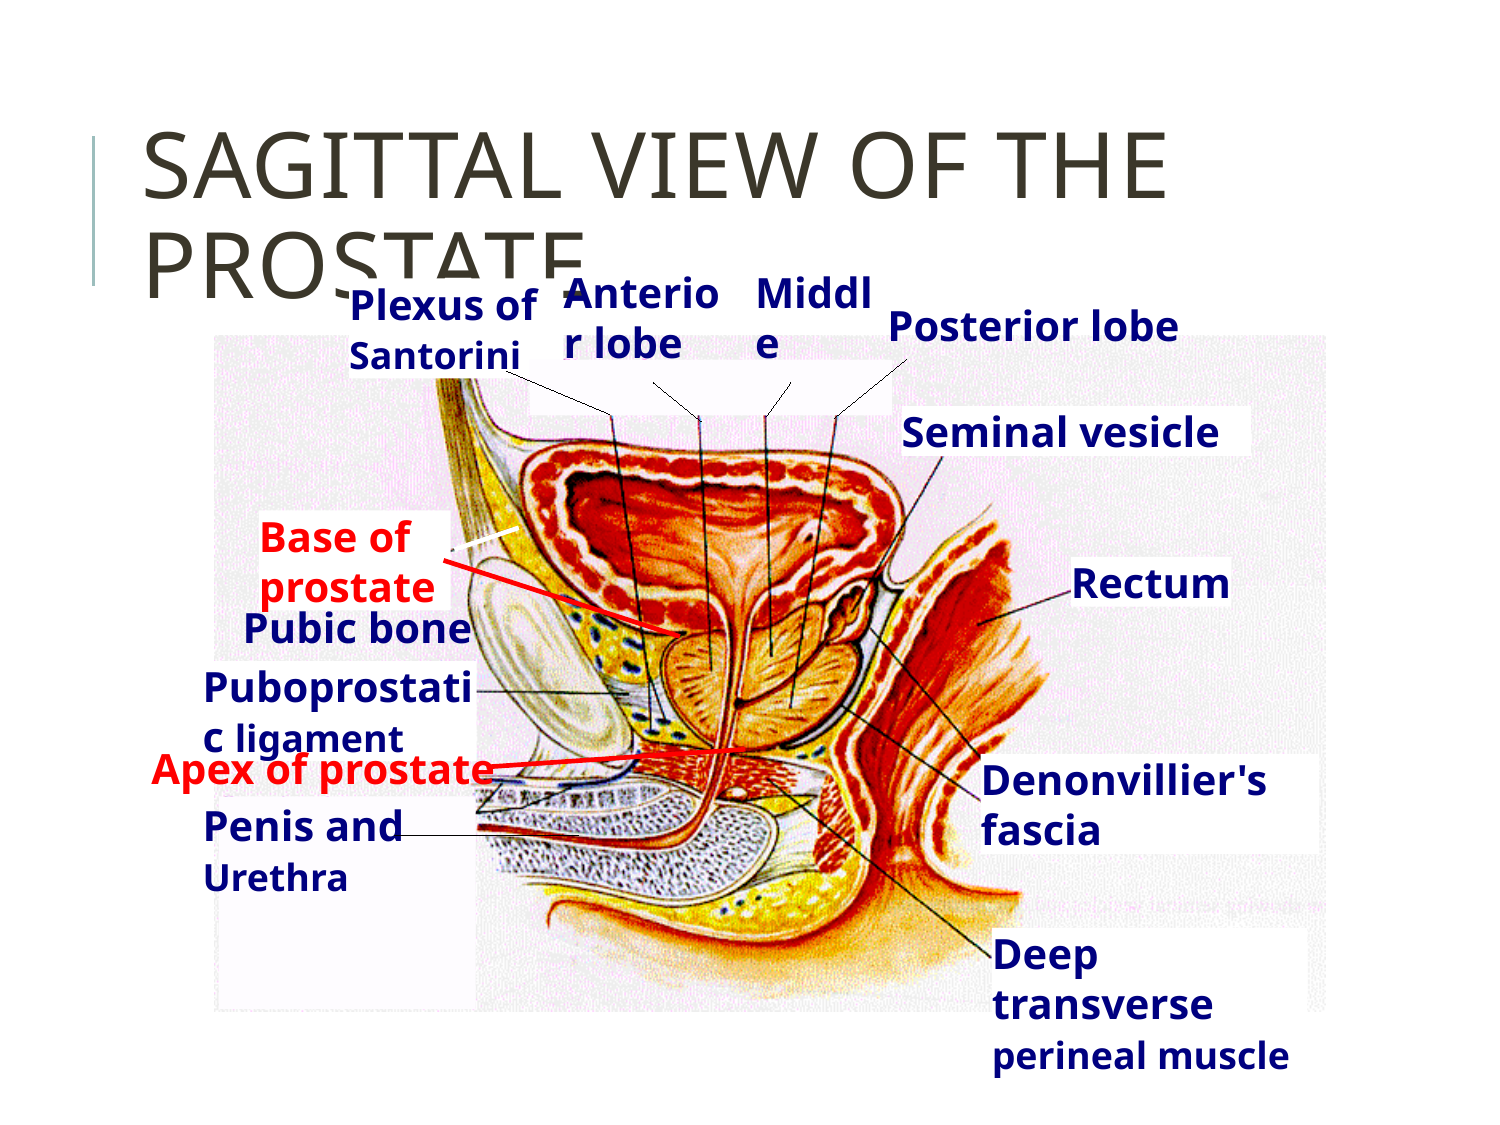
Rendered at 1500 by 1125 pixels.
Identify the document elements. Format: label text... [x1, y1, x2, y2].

text_box Sagittal View of the Prostate [125, 95, 1322, 342]
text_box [174, 266, 1327, 1021]
